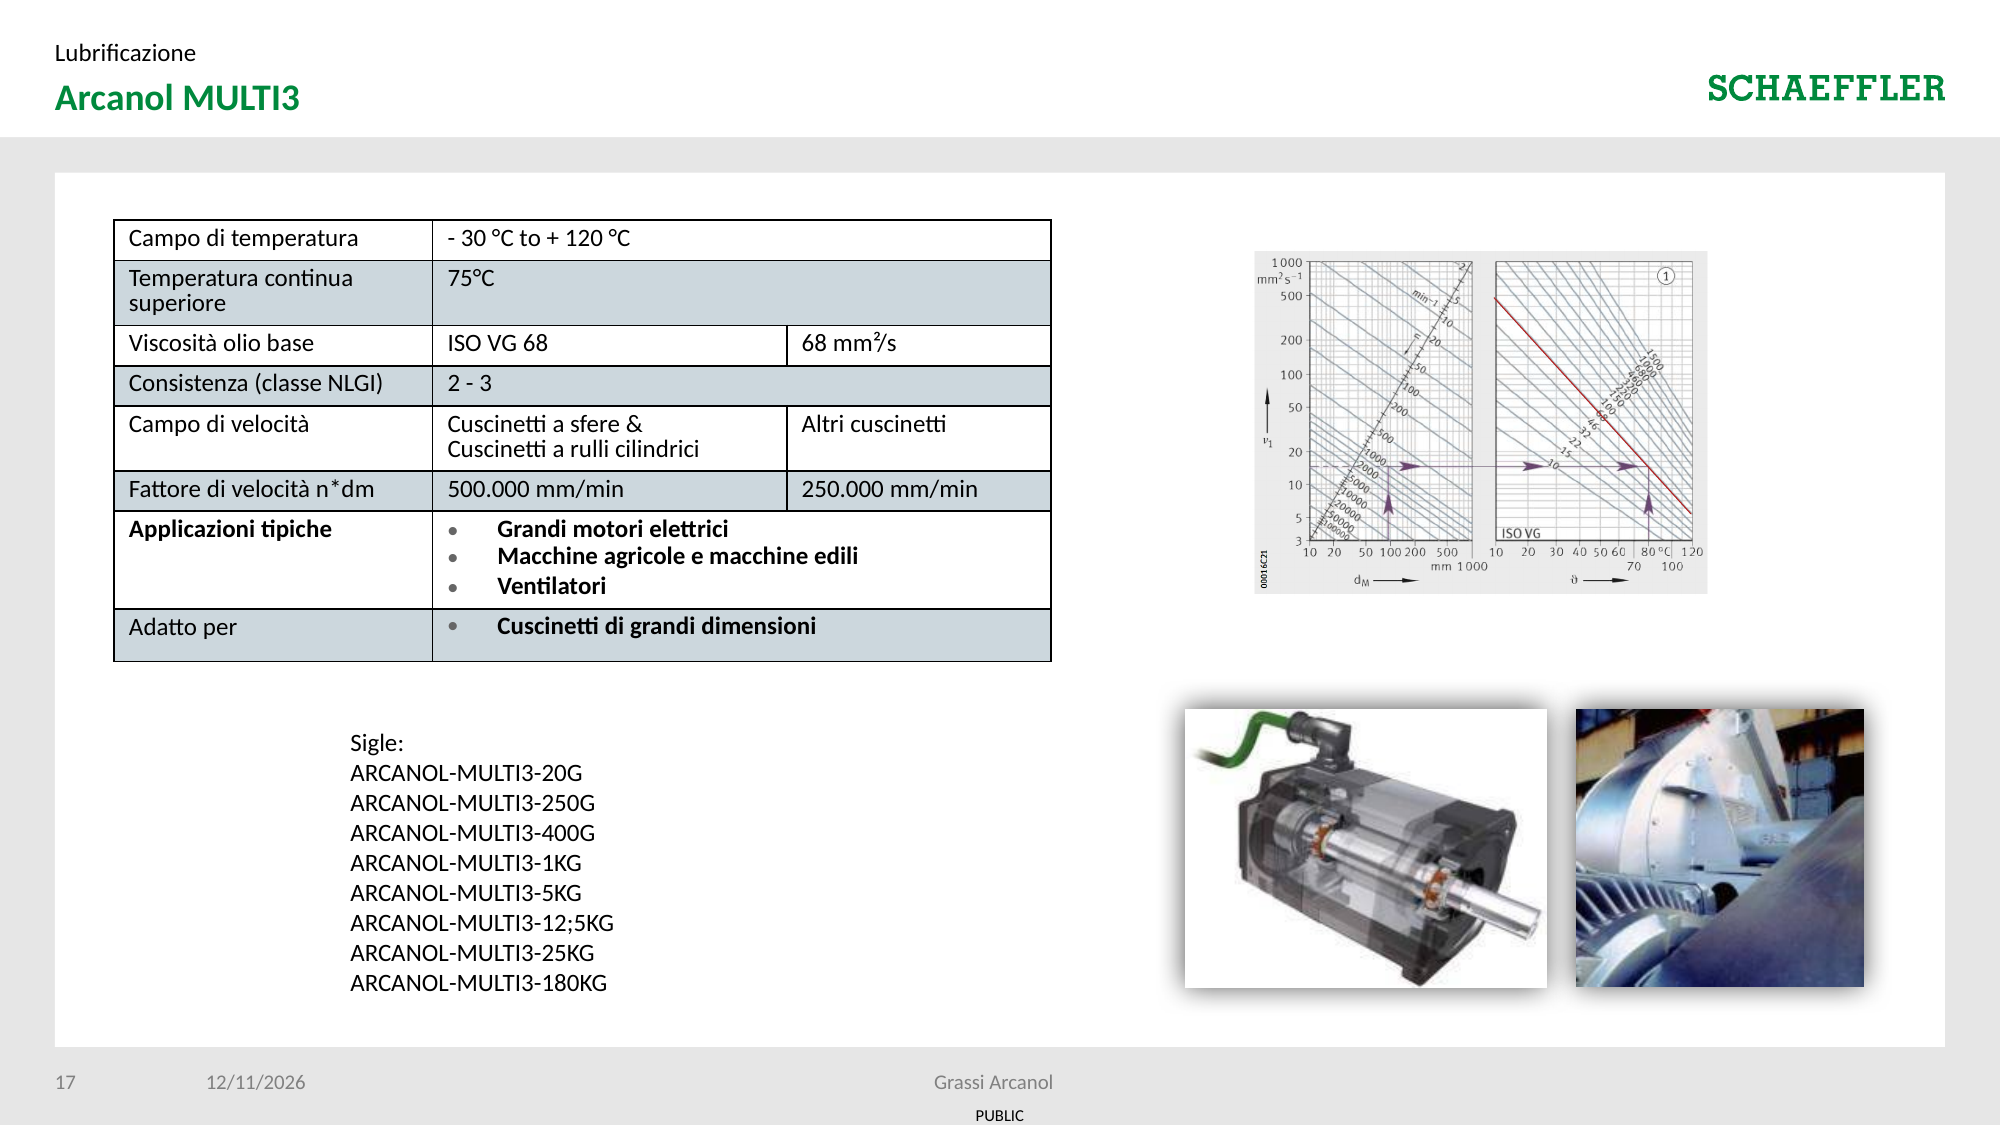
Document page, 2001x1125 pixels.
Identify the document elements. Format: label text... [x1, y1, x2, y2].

table_cell ISO VG 68 [433, 326, 786, 365]
title Arcanol MULTI3 [54, 76, 1591, 119]
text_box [1493, 297, 1691, 514]
table_cell Adatto per [115, 610, 432, 661]
table_cell Consistenza (classe NLGI) [115, 367, 432, 405]
table_cell 250.000 mm/min [788, 472, 1050, 510]
table_cell Altri cuscinetti [788, 407, 1050, 470]
picture [1185, 695, 1547, 988]
table_header Campo di temperatura [115, 221, 432, 260]
table_cell 2 - 3 [433, 367, 1050, 405]
slide_number 17 [54, 1068, 114, 1099]
table_cell Applicazioni tipiche [115, 512, 432, 608]
table_cell 68 mm²/s [788, 326, 1050, 365]
picture [1252, 249, 1709, 596]
table_cell Viscosità olio base [115, 326, 432, 365]
table_cell 75°C [433, 261, 1050, 325]
table_header - 30 °C to + 120 °C [433, 221, 1050, 260]
table_cell Cuscinetti di grandi dimensioni [433, 610, 1050, 661]
table_cell Temperatura continua superiore [115, 261, 432, 325]
footer Grassi Arcanol [397, 1068, 1591, 1099]
table_cell Campo di velocità [115, 407, 432, 470]
table_cell Grandi motori elettrici Macchine agricole e macchine edili Ventilatori [433, 512, 1050, 608]
list Lubrificazione [55, 30, 1591, 67]
table_cell 500.000 mm/min [433, 472, 786, 510]
text_box Sigle: ARCANOL-MULTI3-20G ARCANOL-MULTI3-250G ARCANOL-MULTI3-400G ARCANOL-MULTI3-1KG ARCANOL-MULTI3-5KG ARCANOL-MULTI3-12;5KG ARCANOL-MULTI3-25KG ARCANOL-MULTI3-180KG [350, 726, 938, 997]
table_cell Fattore di velocità n*dm [115, 472, 432, 510]
table_cell Cuscinetti a sfere & Cuscinetti a rulli cilindrici [433, 407, 786, 470]
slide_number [125, 1068, 386, 1099]
picture [1576, 709, 1864, 988]
